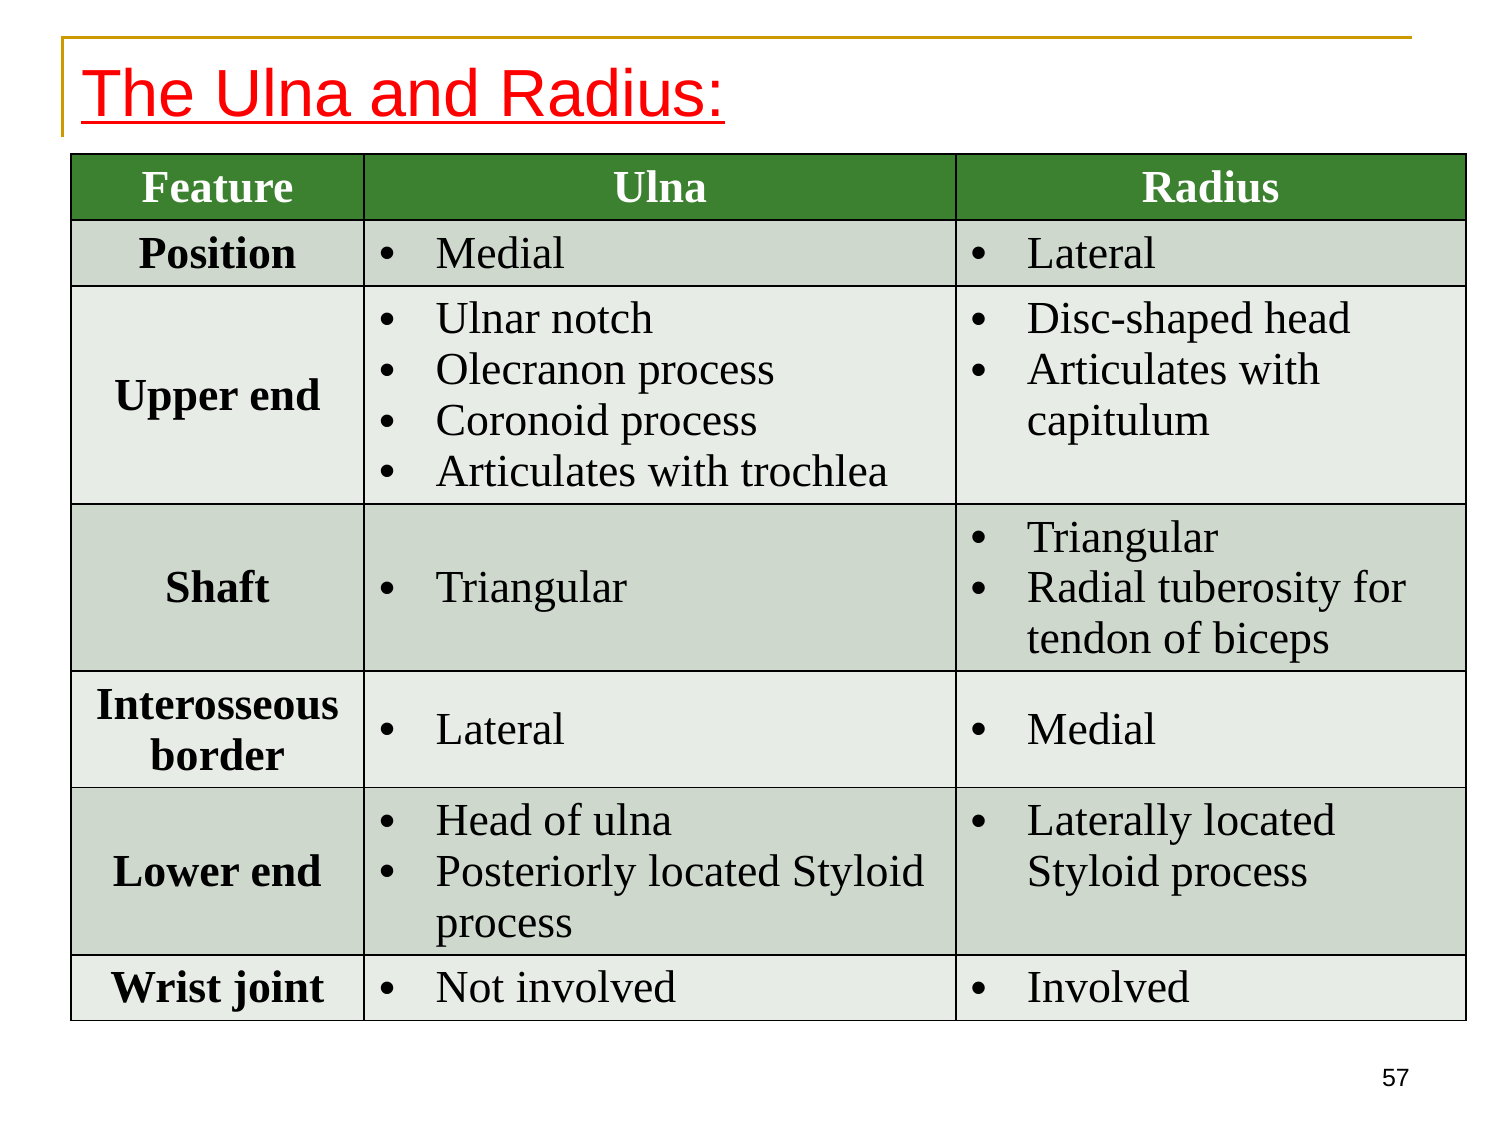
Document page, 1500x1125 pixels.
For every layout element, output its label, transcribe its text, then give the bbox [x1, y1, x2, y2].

table_cell Not involved [365, 956, 955, 1020]
table_cell Interosseous border [72, 672, 363, 787]
table_cell Lower end [72, 788, 363, 954]
table_cell Ulnar notch Olecranon process Coronoid process Articulates with trochlea [365, 287, 955, 503]
table_cell Medial [365, 221, 955, 285]
table_cell Head of ulna Posteriorly located Styloid process [365, 788, 955, 954]
table_cell Lateral [365, 672, 955, 787]
table_cell Shaft [72, 505, 363, 670]
table_cell Triangular [365, 505, 955, 670]
table_cell Lateral [957, 221, 1465, 285]
text_box The Ulna and Radius: [66, 42, 1203, 138]
table_cell Wrist joint [72, 956, 363, 1020]
slide_number 57 [1074, 1023, 1426, 1100]
table_cell Upper end [72, 287, 363, 503]
table_cell Disc-shaped head Articulates with capitulum [957, 287, 1465, 503]
table_cell Triangular Radial tuberosity for tendon of biceps [957, 505, 1465, 670]
table_header Ulna [365, 155, 955, 219]
table_cell Laterally located Styloid process [957, 788, 1465, 954]
table_cell Position [72, 221, 363, 285]
table_header Feature [72, 155, 363, 219]
table_cell Medial [957, 672, 1465, 787]
table_cell Involved [957, 956, 1465, 1020]
table_header Radius [957, 155, 1465, 219]
